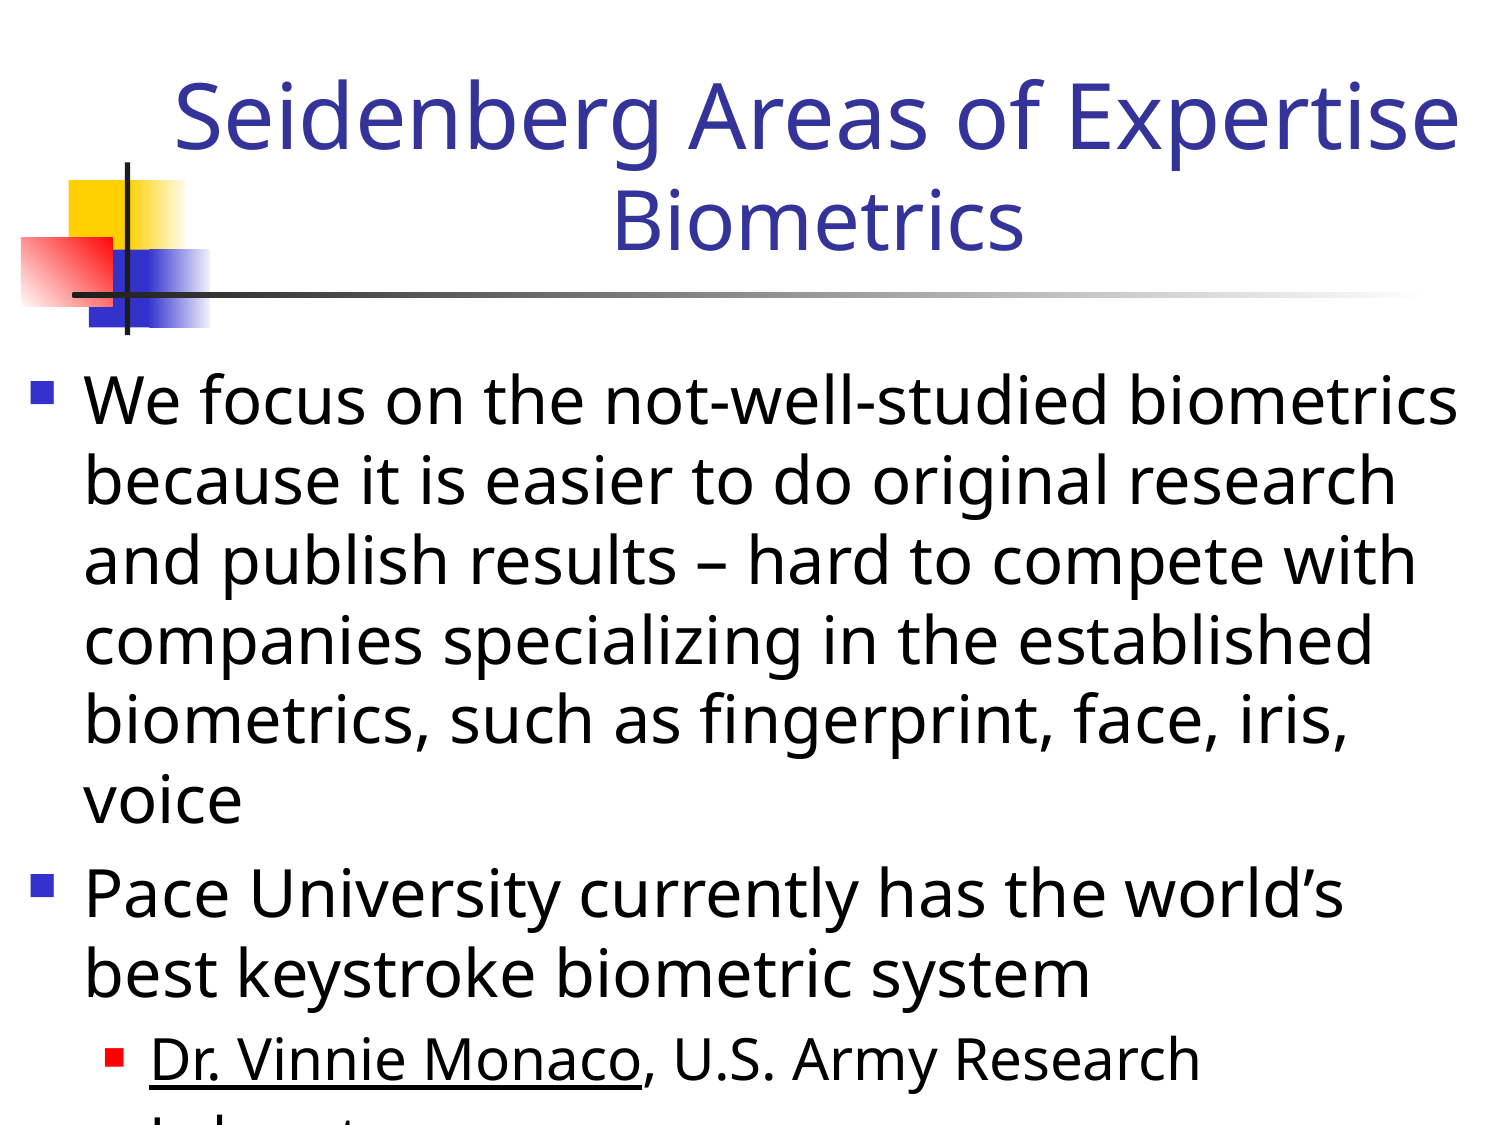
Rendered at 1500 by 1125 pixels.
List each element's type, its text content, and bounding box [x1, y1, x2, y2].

title Seidenberg Areas of Expertise Biometrics [137, 34, 1500, 276]
list We focus on the not-well-studied biometrics because it is easier to do original research and publish results – hard to compete with companies specializing in the established biometrics, such as fingerprint, face, iris, voice Pace University currently has the world’s best keystroke biometric system Dr. Vinnie Monaco, U.S. Army Research Laboratory Keystroke Biometrics Ongoing Competition (KBOC) [11, 349, 1500, 1125]
